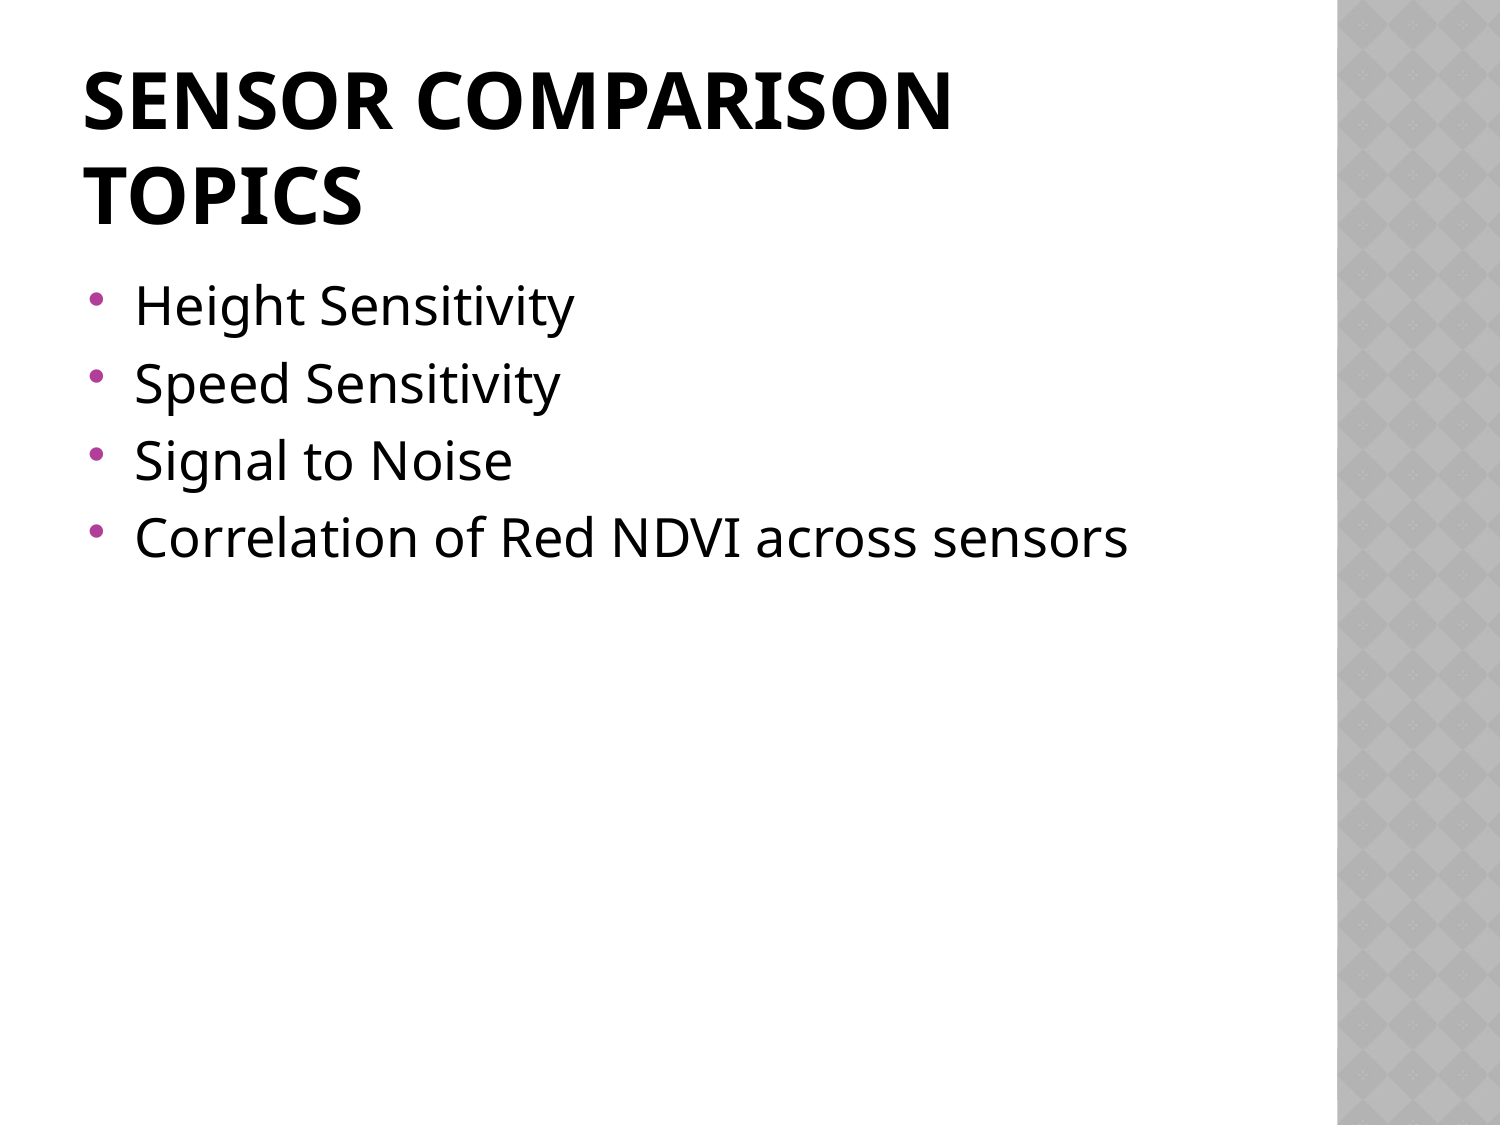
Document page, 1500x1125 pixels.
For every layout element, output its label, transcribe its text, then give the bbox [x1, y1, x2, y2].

list Height Sensitivity Speed Sensitivity Signal to Noise Correlation of Red NDVI across sensors [75, 264, 1263, 1059]
title Sensor Comparison Topics [75, 52, 1263, 240]
